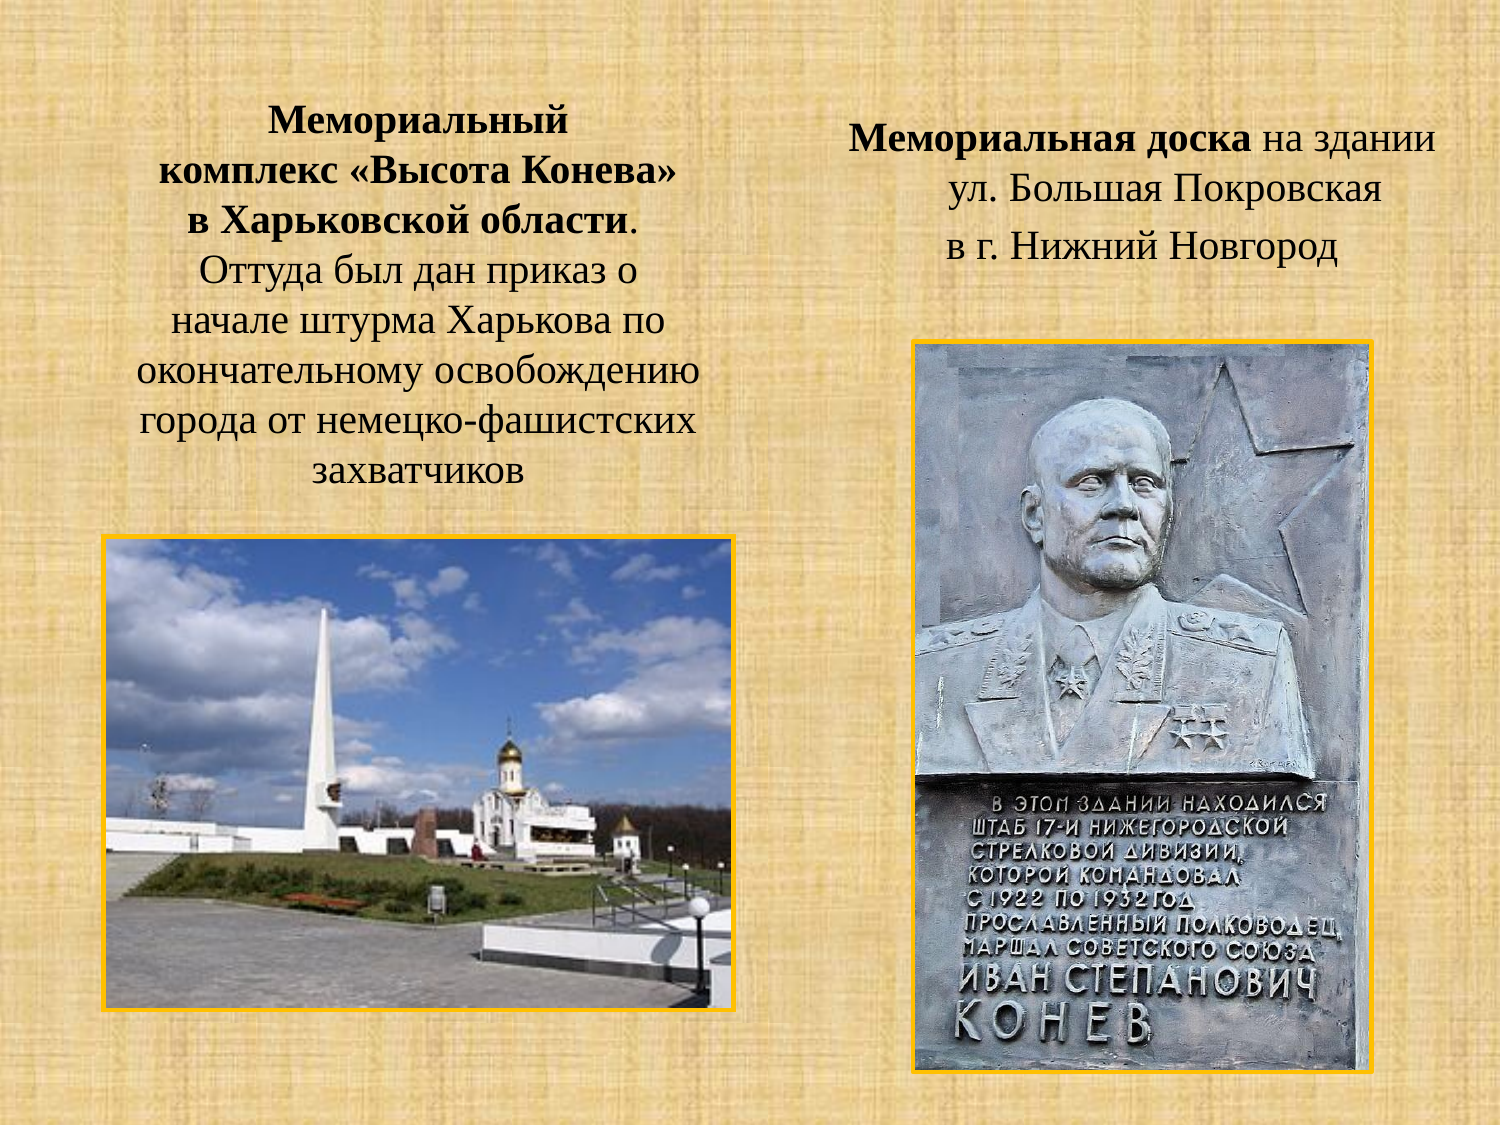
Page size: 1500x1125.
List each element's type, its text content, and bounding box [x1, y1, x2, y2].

title Мемориальный комплекс «Высота Конева» в Харьковской области. Оттуда был дан приказ о начале штурма Харькова по окончательному освобождению города от немецко-фашистских захватчиков [75, 45, 762, 539]
list Мемориальная доска на здании ул. Большая Покровская в г. Нижний Новгород [829, 101, 1456, 303]
picture [0, 0, 1500, 1125]
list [105, 538, 732, 1008]
